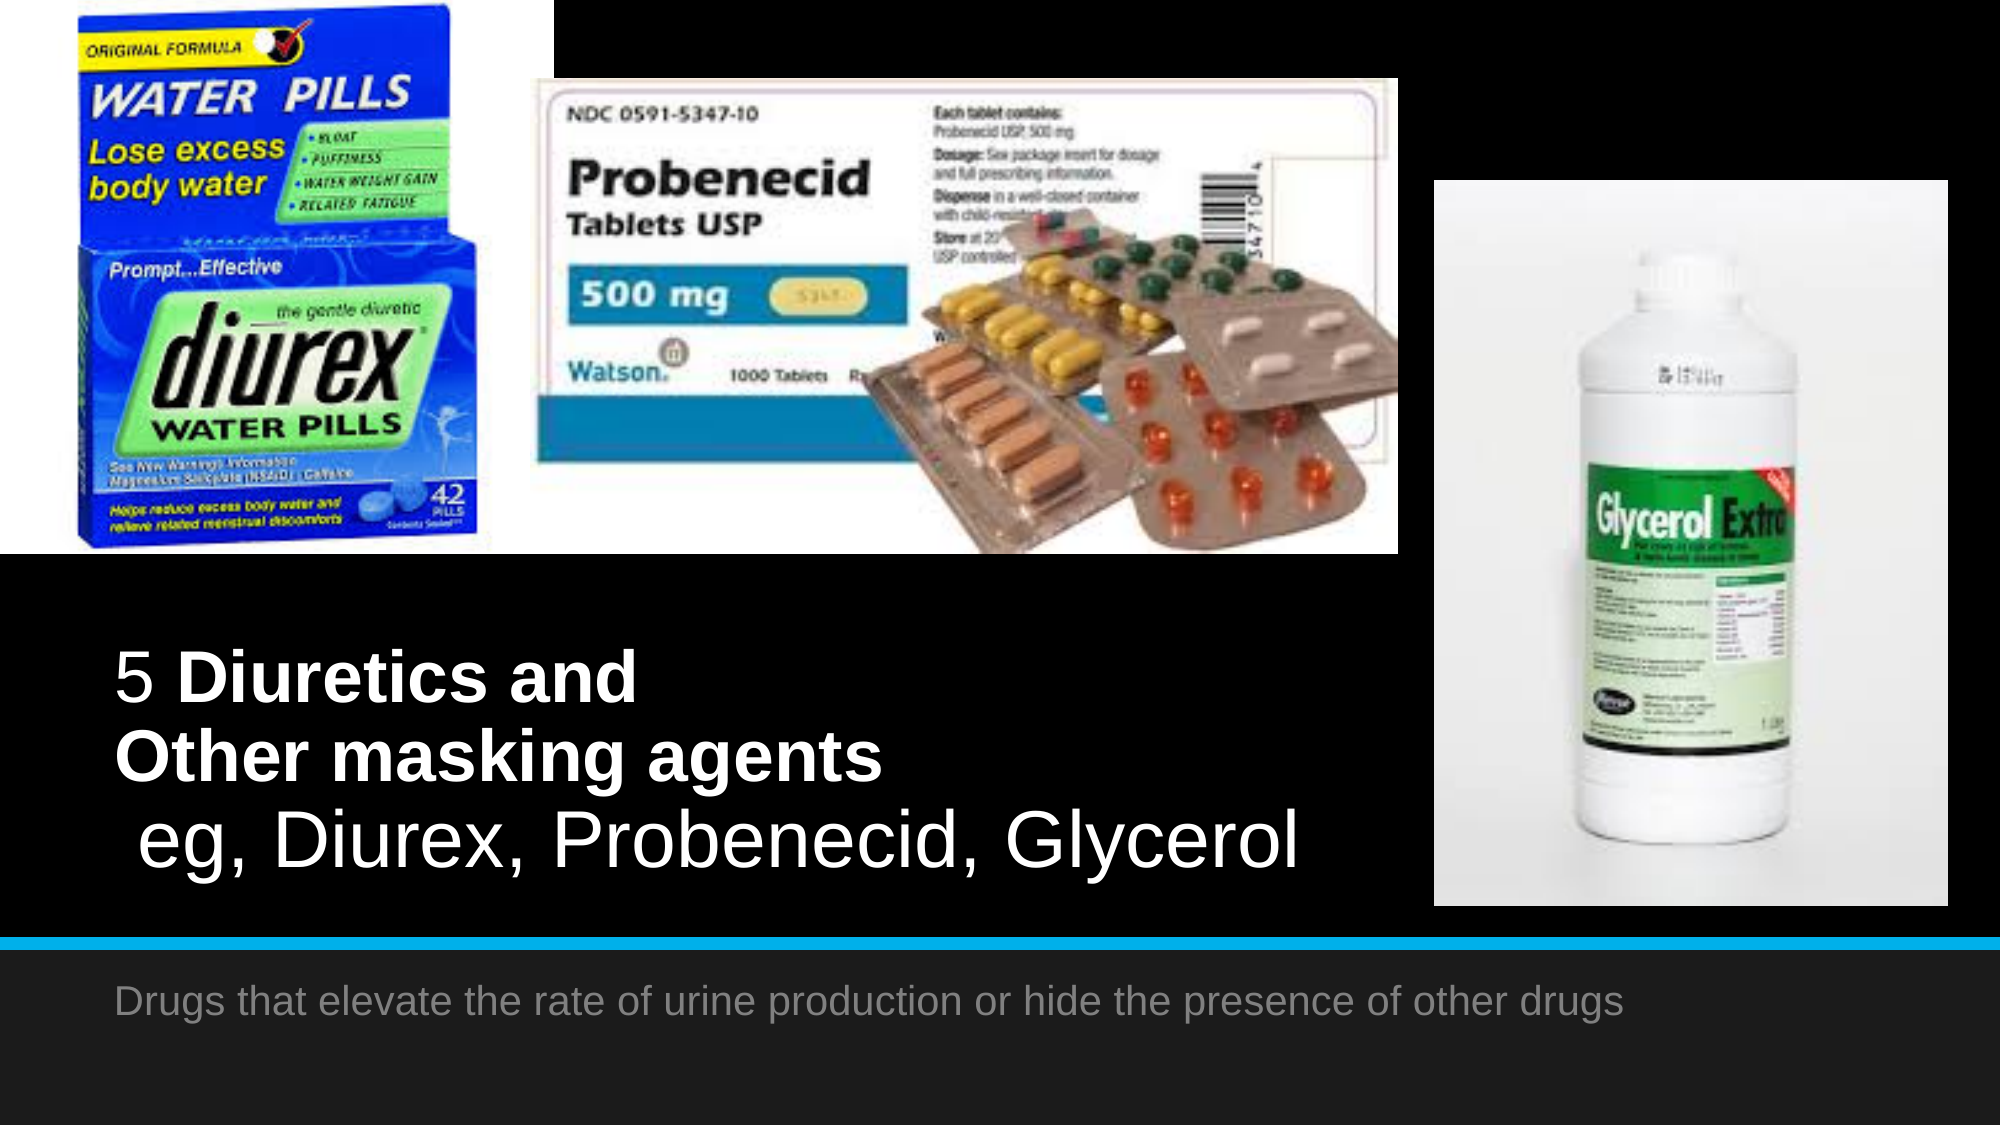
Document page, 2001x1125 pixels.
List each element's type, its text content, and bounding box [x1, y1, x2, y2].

picture [0, 0, 1398, 554]
picture [1434, 180, 1948, 906]
list Drugs that elevate the rate of urine production or hide the presence of other drugs [98, 961, 1899, 1036]
title 5 Diuretics and Other masking agents eg, Diurex, Probenecid, Glycerol [99, 517, 1434, 893]
